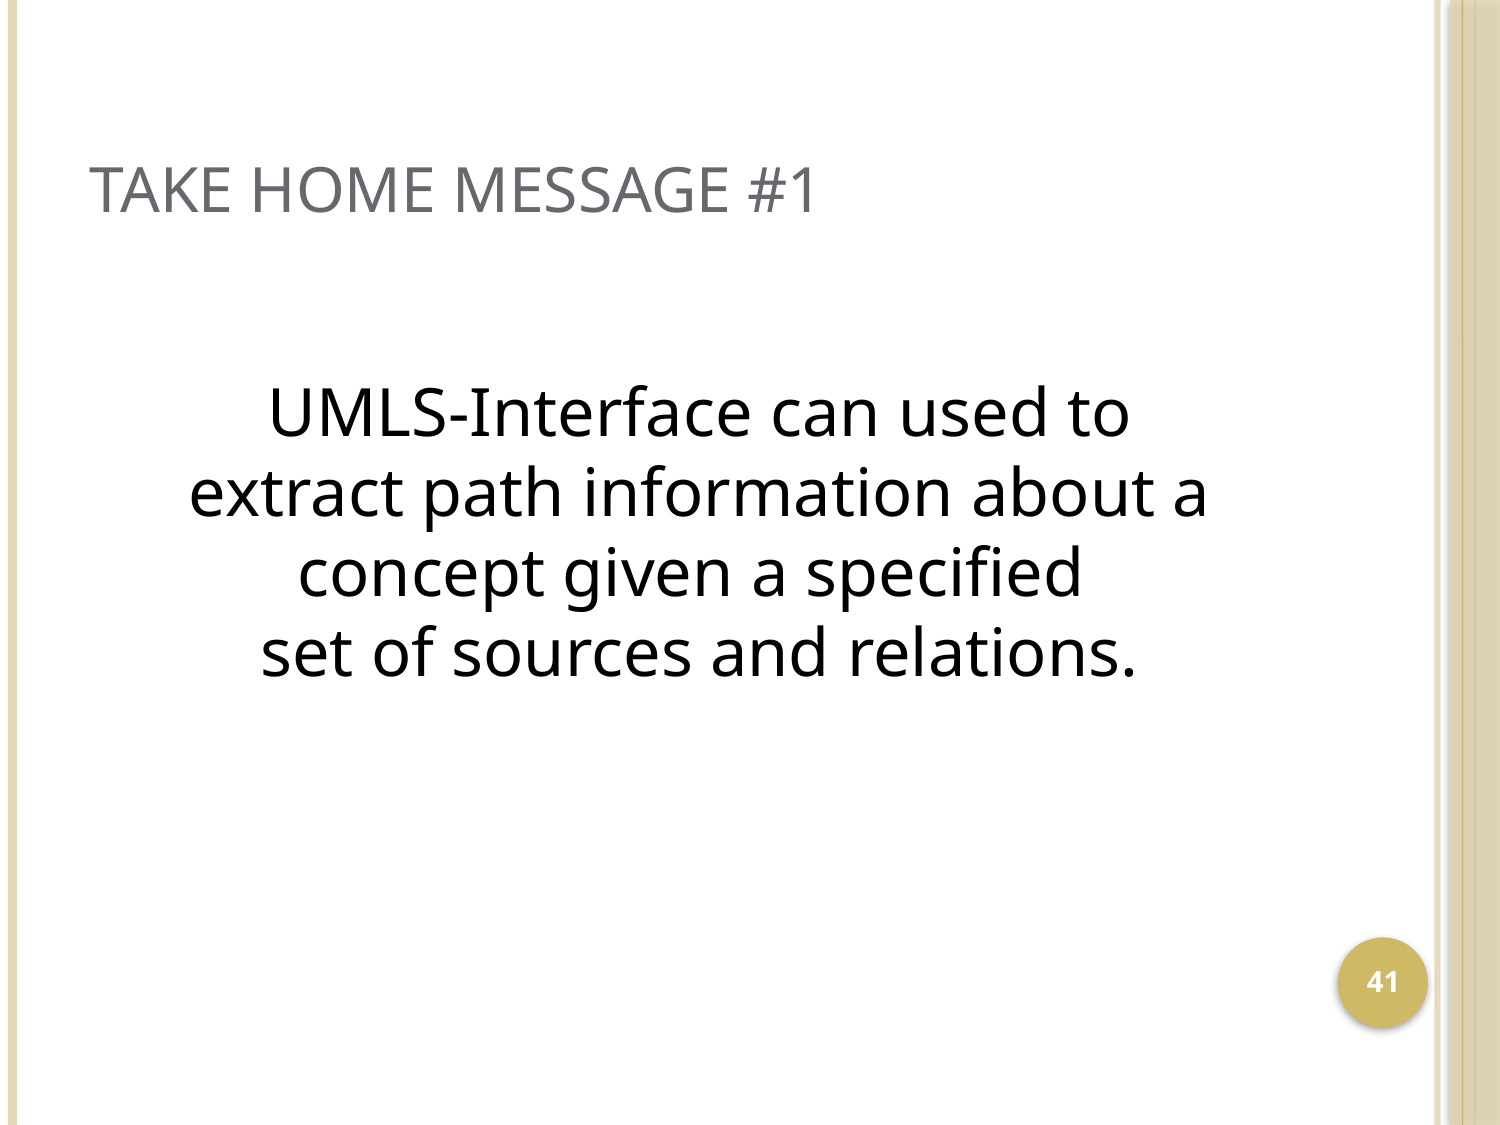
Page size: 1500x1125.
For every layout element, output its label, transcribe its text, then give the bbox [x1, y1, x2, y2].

text_box UMLS-Interface can used to extract path information about a concept given a specified set of sources and relations. [162, 362, 1238, 697]
title Take Home Message #1 [75, 45, 1300, 233]
slide_number 41 [1333, 940, 1434, 1027]
